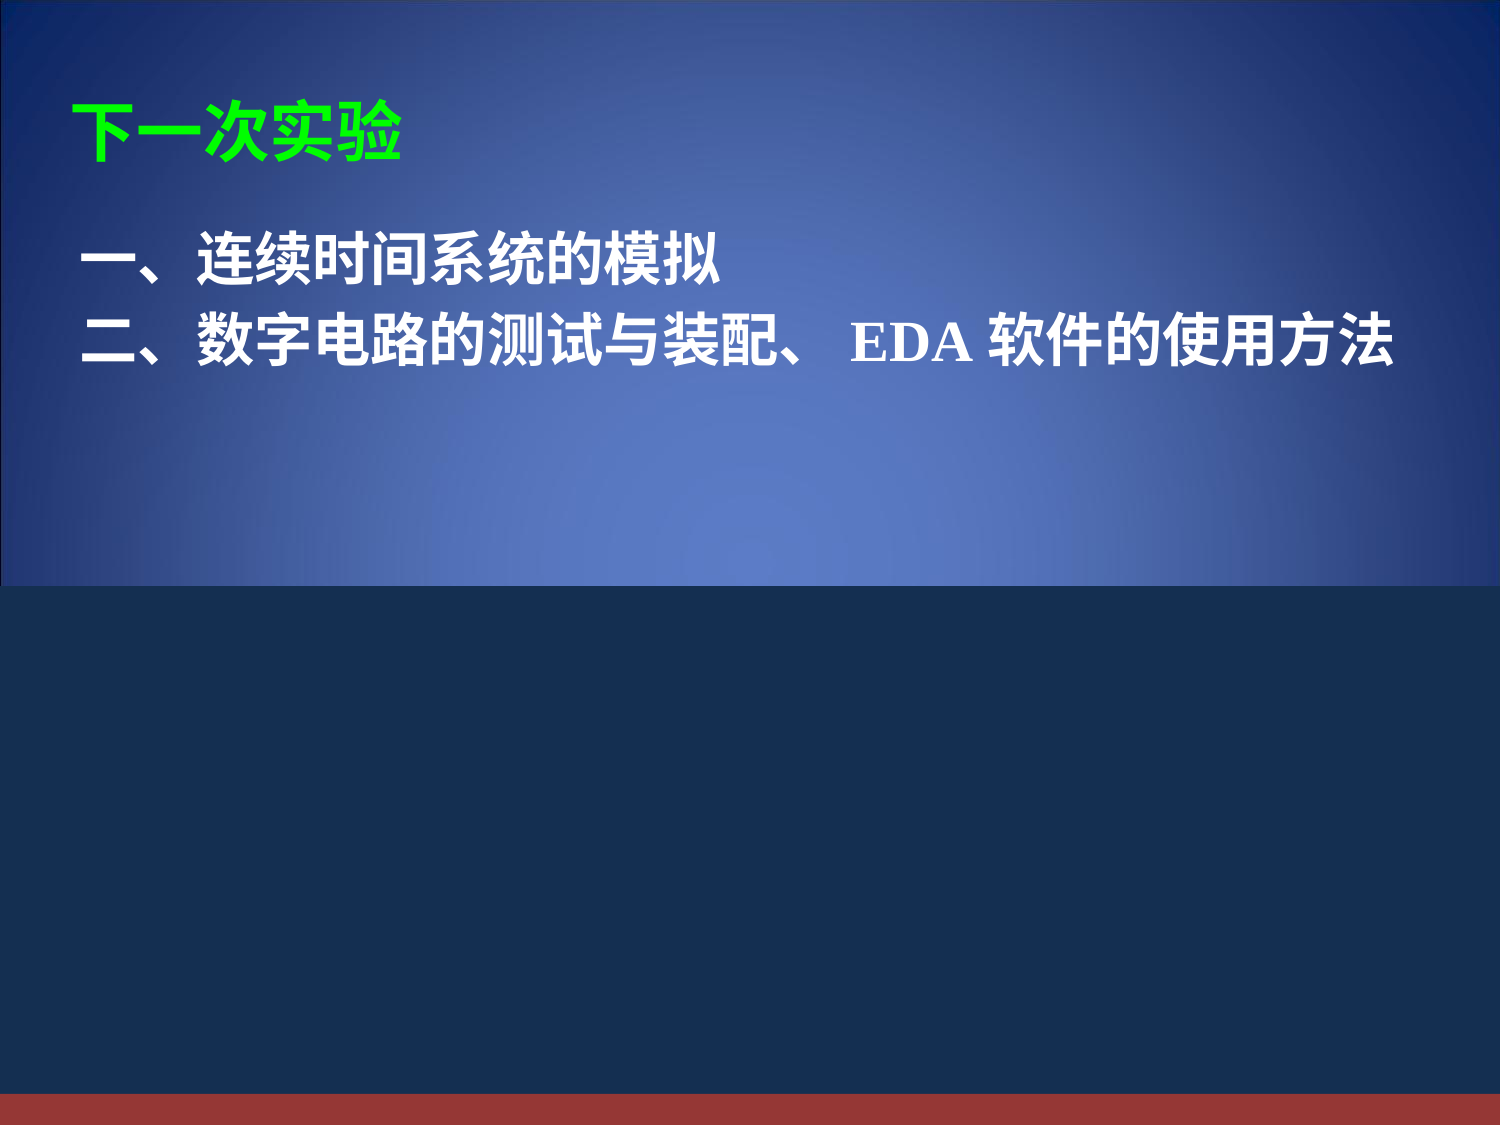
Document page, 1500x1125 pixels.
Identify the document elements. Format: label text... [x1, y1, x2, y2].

text_box [0, 1093, 1500, 1125]
text_box 一、连续时间系统的模拟 二、数字电路的测试与装配、EDA软件的使用方法 [64, 214, 1449, 504]
text_box 下一次实验 [54, 42, 419, 178]
picture [0, 0, 1500, 586]
text_box [0, 586, 1500, 1093]
